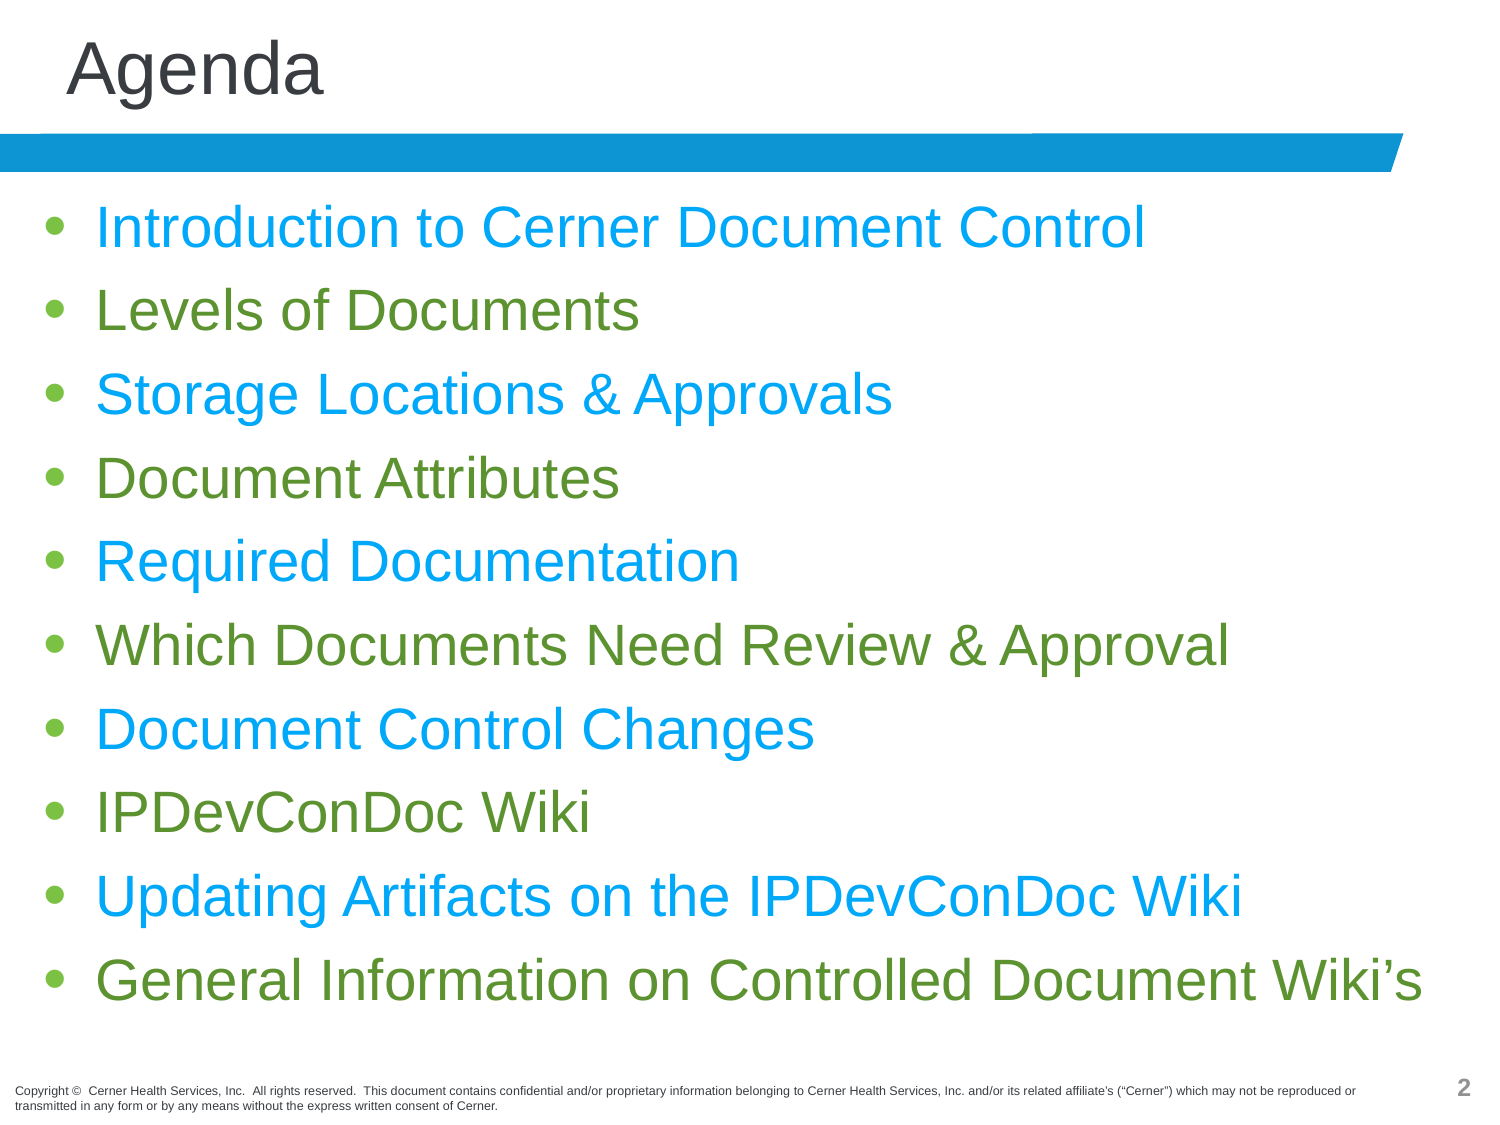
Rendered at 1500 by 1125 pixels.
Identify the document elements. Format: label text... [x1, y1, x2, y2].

list Introduction to Cerner Document Control Levels of Documents Storage Locations & Approvals Document Attributes Required Documentation Which Documents Need Review & Approval Document Control Changes IPDevConDoc Wiki Updating Artifacts on the IPDevConDoc Wiki General Information on Controlled Document Wiki’s [28, 189, 1475, 1075]
title Agenda [51, 0, 1403, 142]
slide_number 1 [1425, 1056, 1487, 1117]
footer Copyright © Cerner Health Services, Inc. All rights reserved. This document contains confidential and/or proprietary information belonging to Cerner Health Services, Inc. and/or its related affiliate’s (“Cerner”) which may not be reproduced or transmitted in any form or by any means without the express written consent of Cerner. [0, 1074, 1387, 1125]
